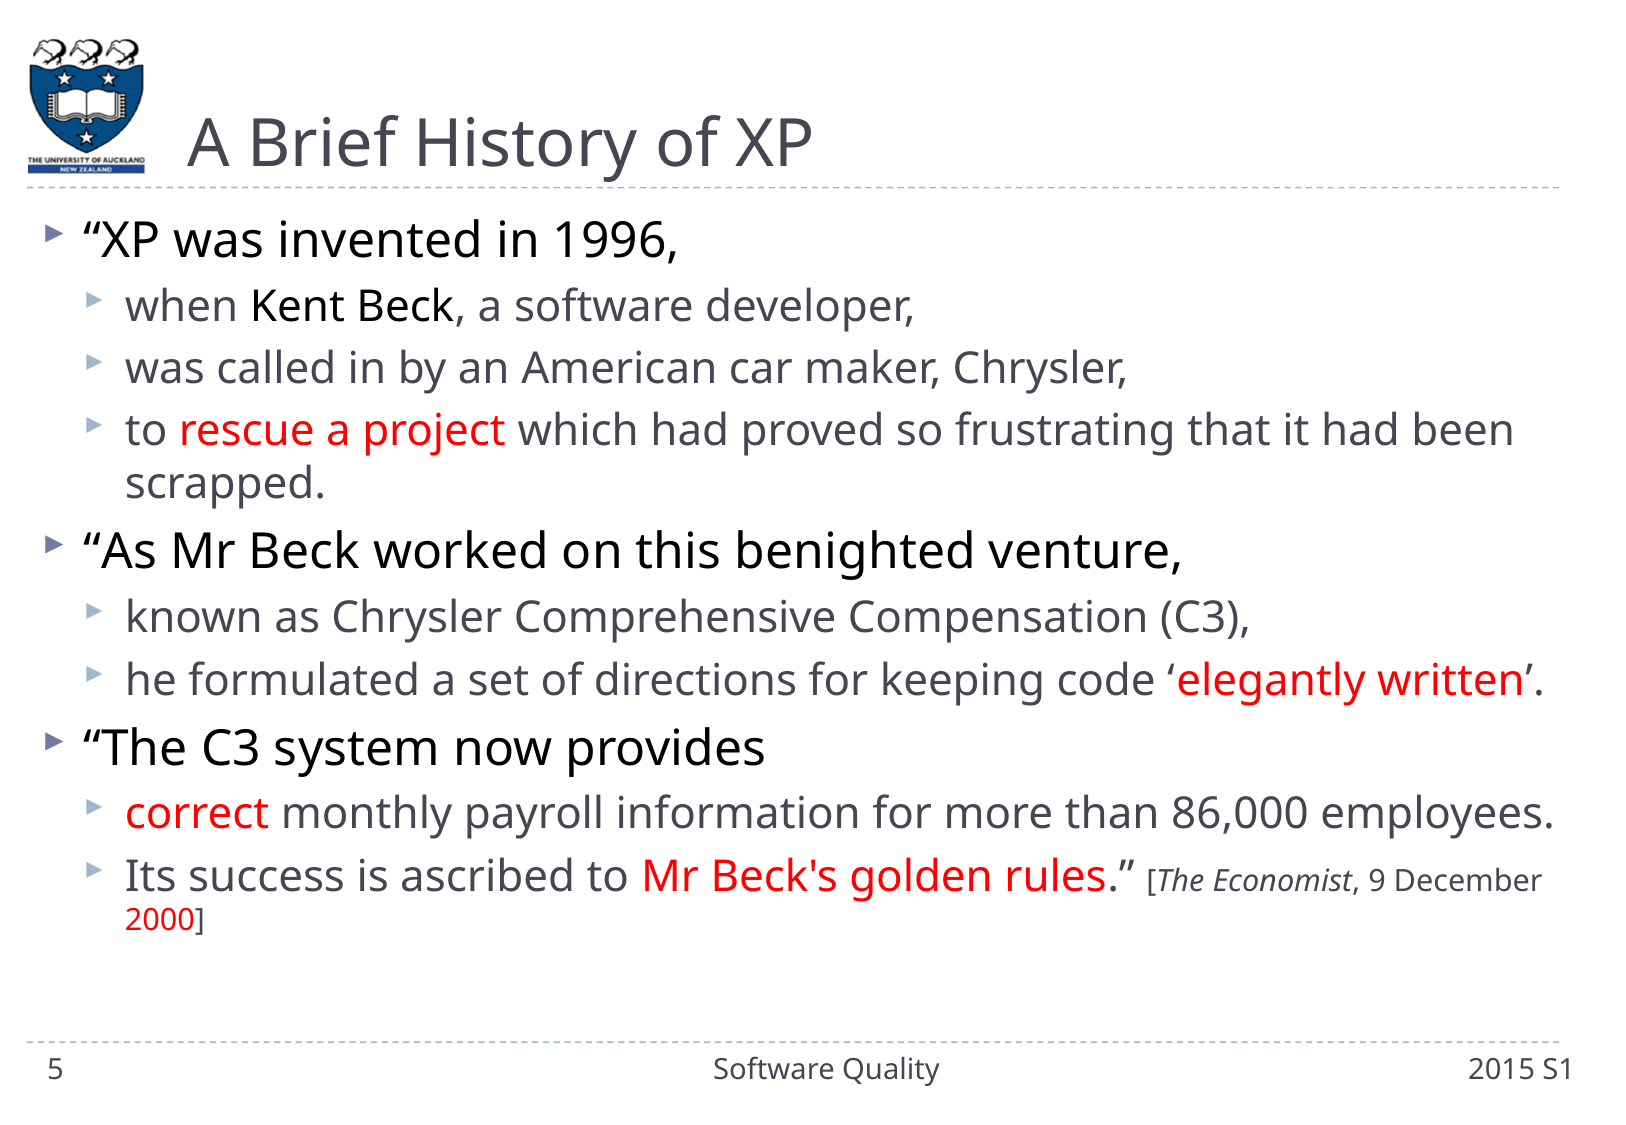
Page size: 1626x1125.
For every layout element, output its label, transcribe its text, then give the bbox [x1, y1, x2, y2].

footer Software Quality [515, 1042, 1138, 1103]
list “XP was invented in 1996, when Kent Beck, a software developer, was called in by an American car maker, Chrysler, to rescue a project which had proved so frustrating that it had been scrapped. “As Mr Beck worked on this benighted venture, known as Chrysler Comprehensive Compensation (C3), he formulated a set of directions for keeping code ‘elegantly written’. “The C3 system now provides correct monthly payroll information for more than 86,000 employees. Its success is ascribed to Mr Beck's golden rules.” [The Economist, 9 December 2000] [27, 200, 1585, 1038]
picture [27, 37, 146, 175]
slide_number 5 [32, 1042, 385, 1103]
slide_number 2015 S1 [1183, 1042, 1591, 1103]
title A Brief History of XP [172, 24, 1557, 188]
